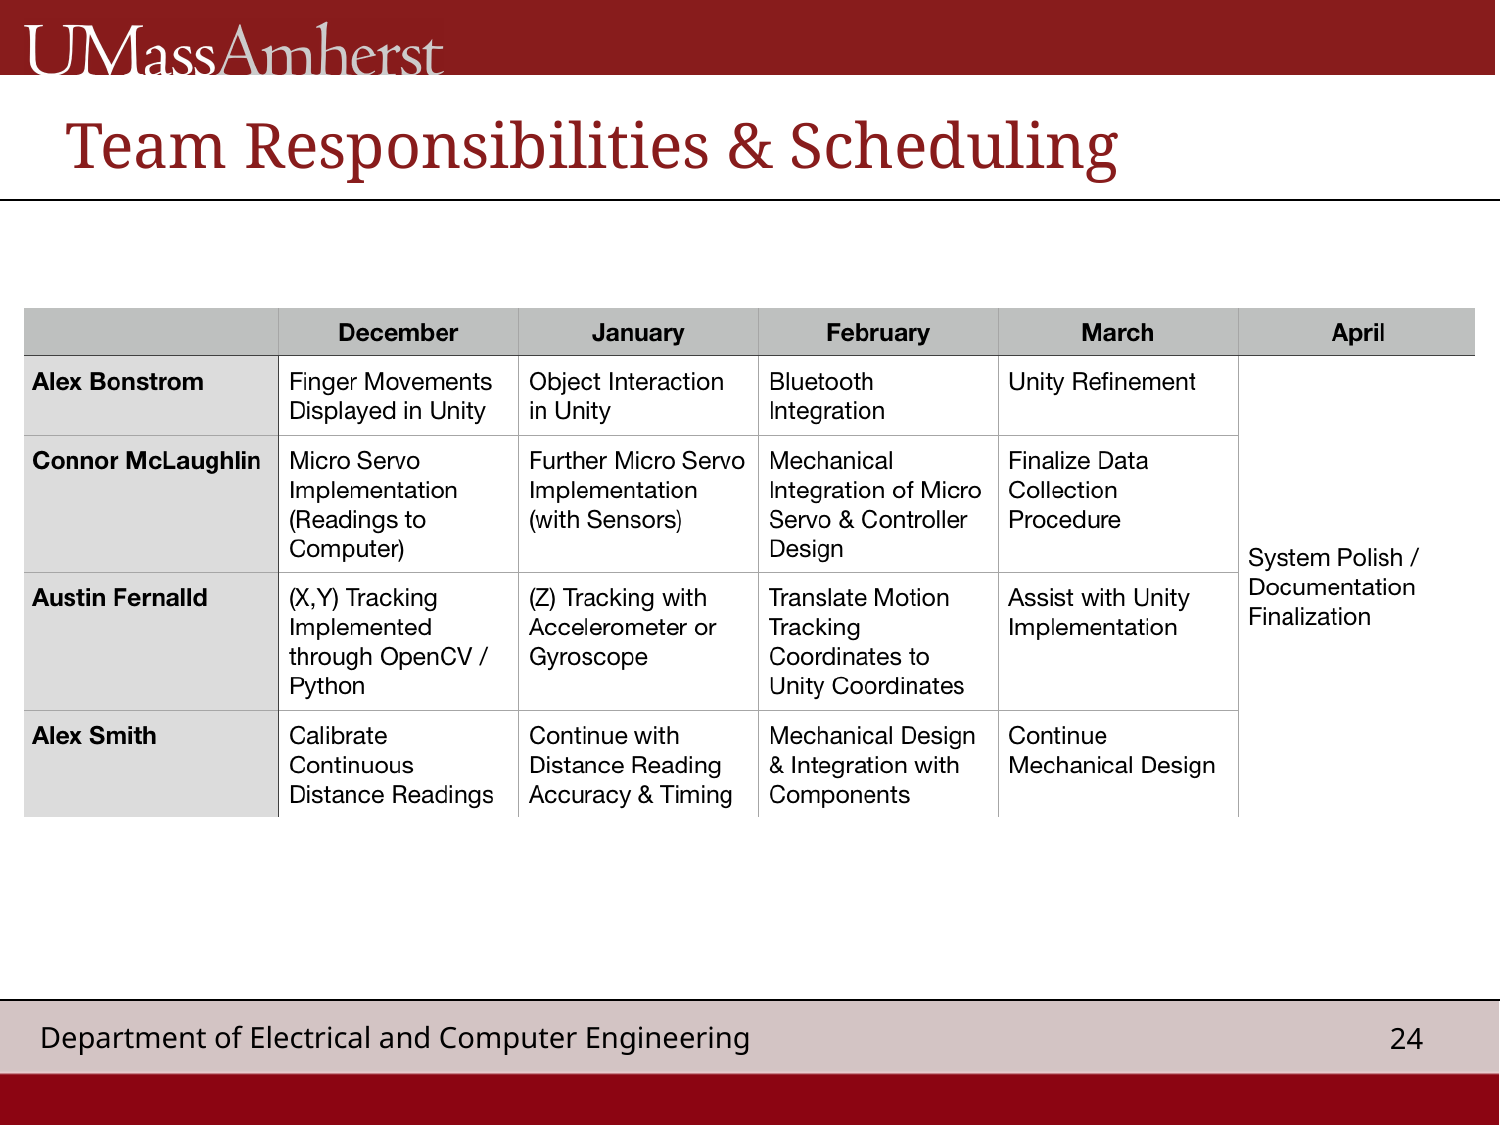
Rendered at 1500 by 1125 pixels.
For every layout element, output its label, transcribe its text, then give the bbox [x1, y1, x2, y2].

picture [0, 1001, 1499, 1125]
title Team Responsibilities & Scheduling [50, 99, 1500, 188]
picture [0, 0, 1495, 75]
picture [24, 307, 1476, 818]
